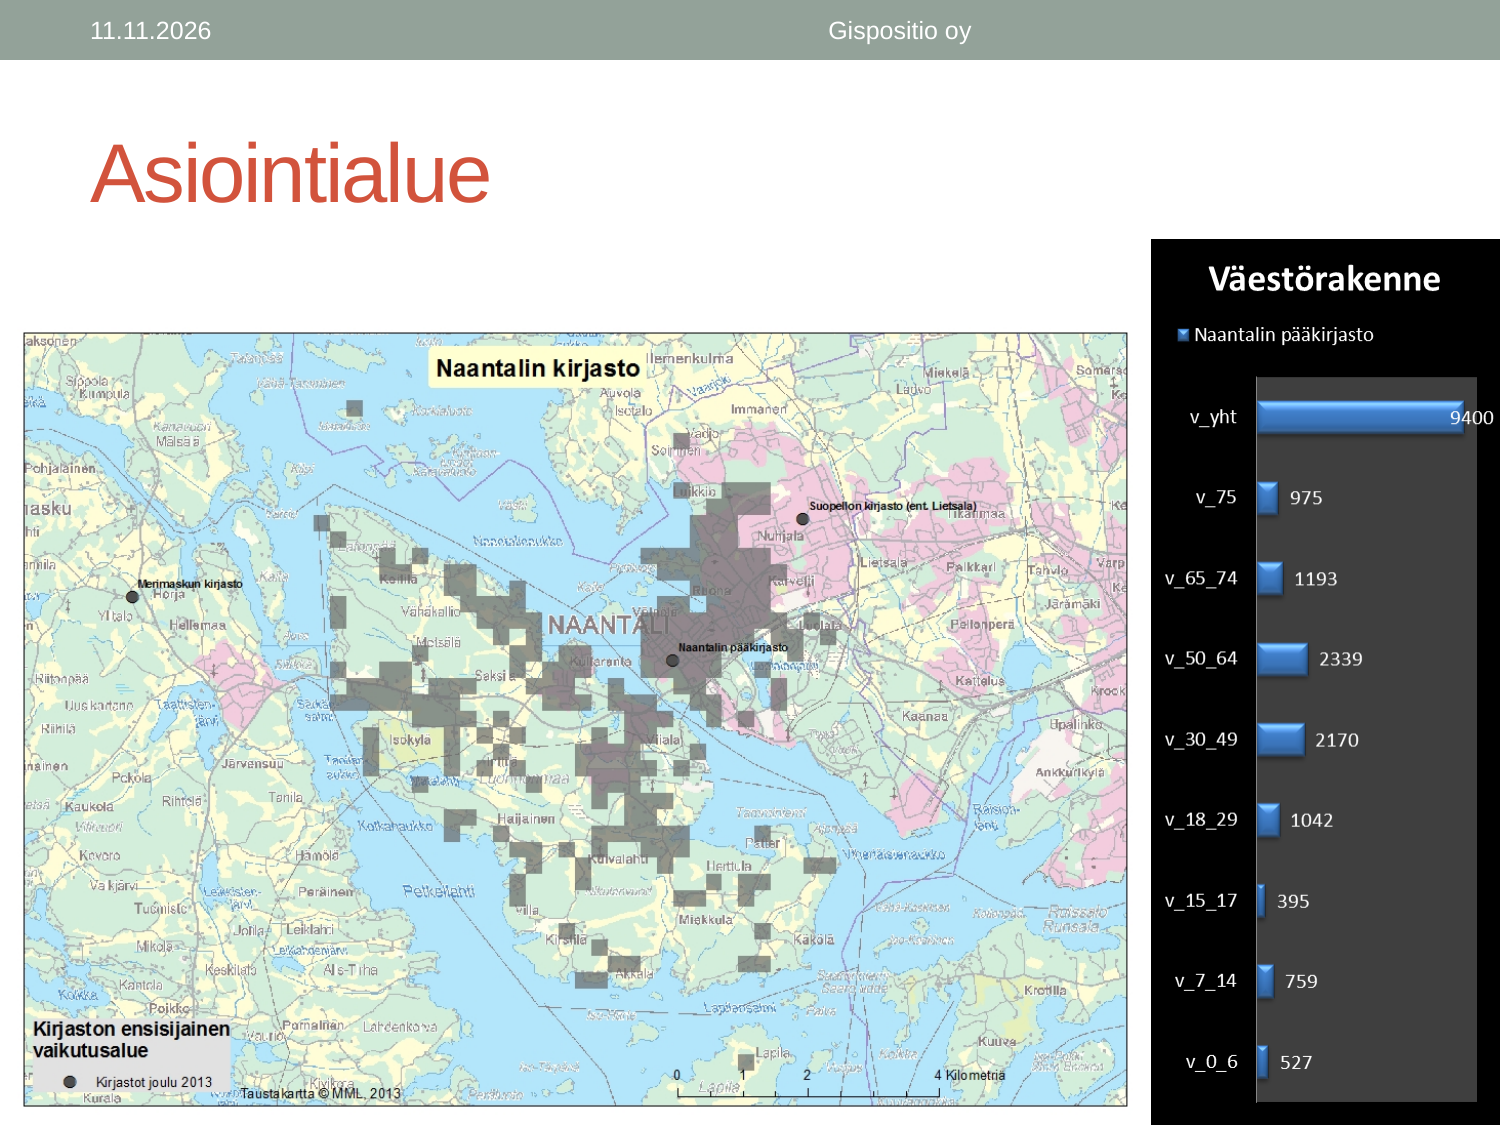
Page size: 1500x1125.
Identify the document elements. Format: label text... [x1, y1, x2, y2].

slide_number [75, 3, 550, 57]
picture [1150, 239, 1500, 1125]
footer Gispositio oy [562, 3, 1238, 57]
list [0, 310, 1147, 1125]
title Asiointialue [75, 87, 1425, 250]
